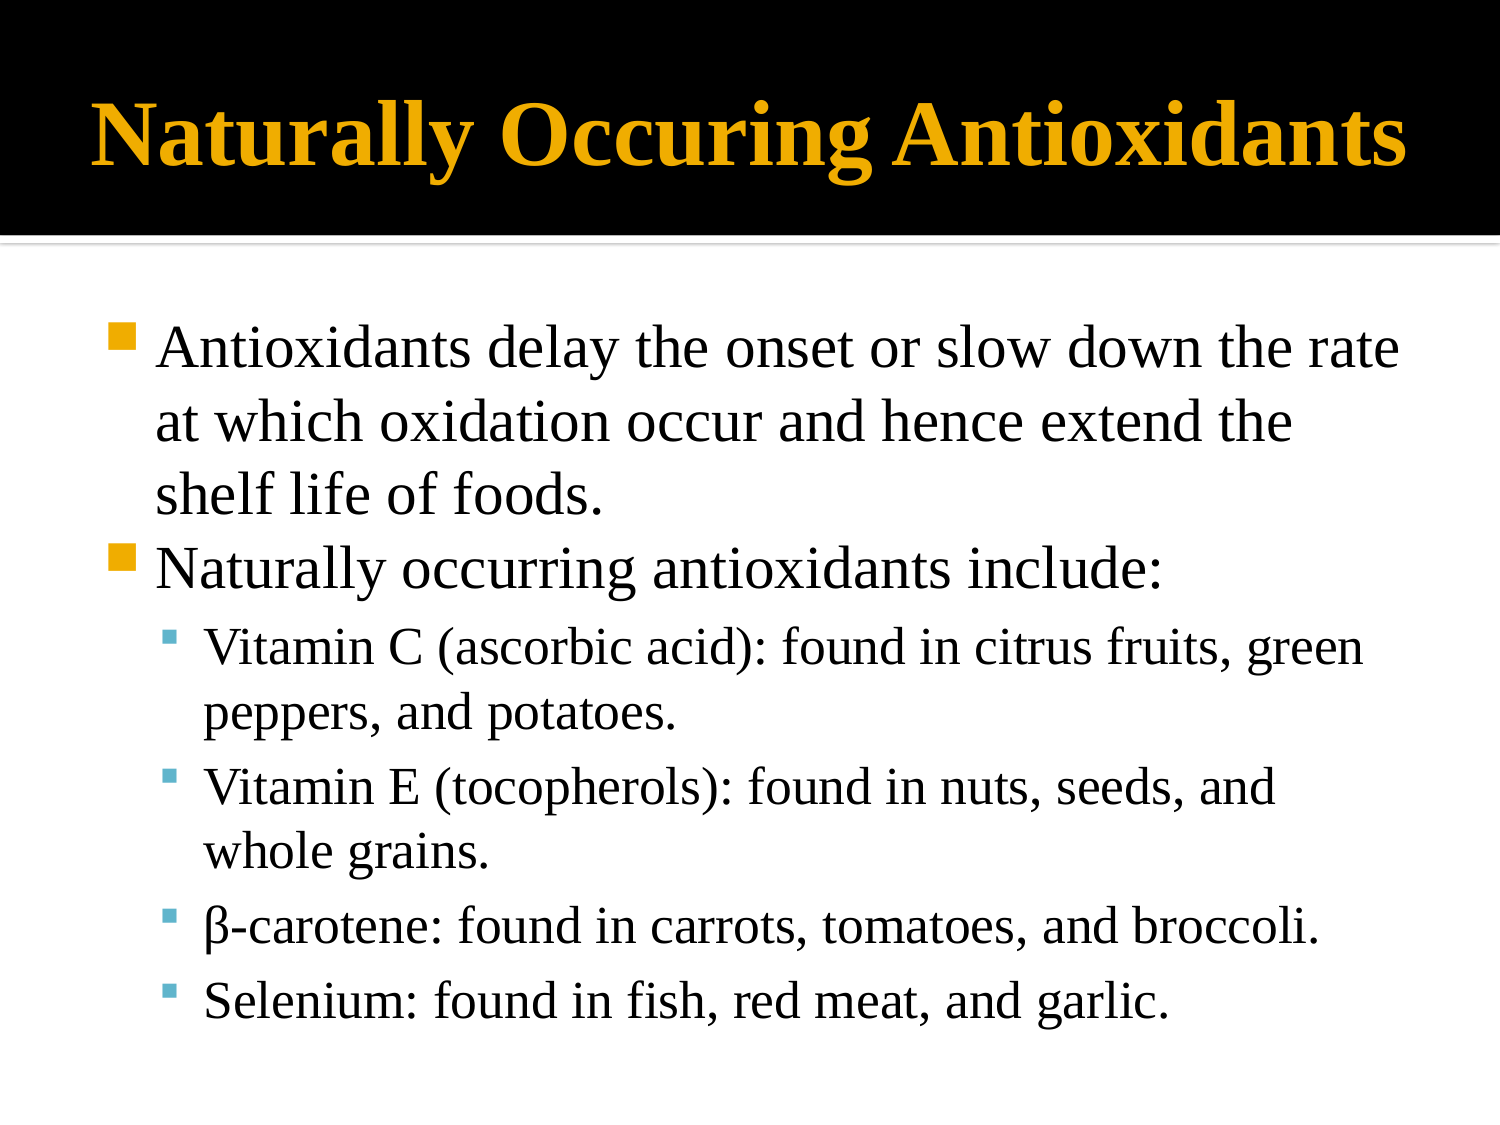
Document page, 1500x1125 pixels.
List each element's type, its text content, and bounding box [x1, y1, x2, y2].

title Naturally Occuring Antioxidants [75, 25, 1425, 231]
list Antioxidants delay the onset or slow down the rate at which oxidation occur and hence extend the shelf life of foods. Naturally occurring antioxidants include: Vitamin C (ascorbic acid): found in citrus fruits, green peppers, and potatoes. Vitamin E (tocopherols): found in nuts, seeds, and whole grains. β-carotene: found in carrots, tomatoes, and broccoli. Selenium: found in fish, red meat, and garlic. [75, 291, 1425, 1050]
